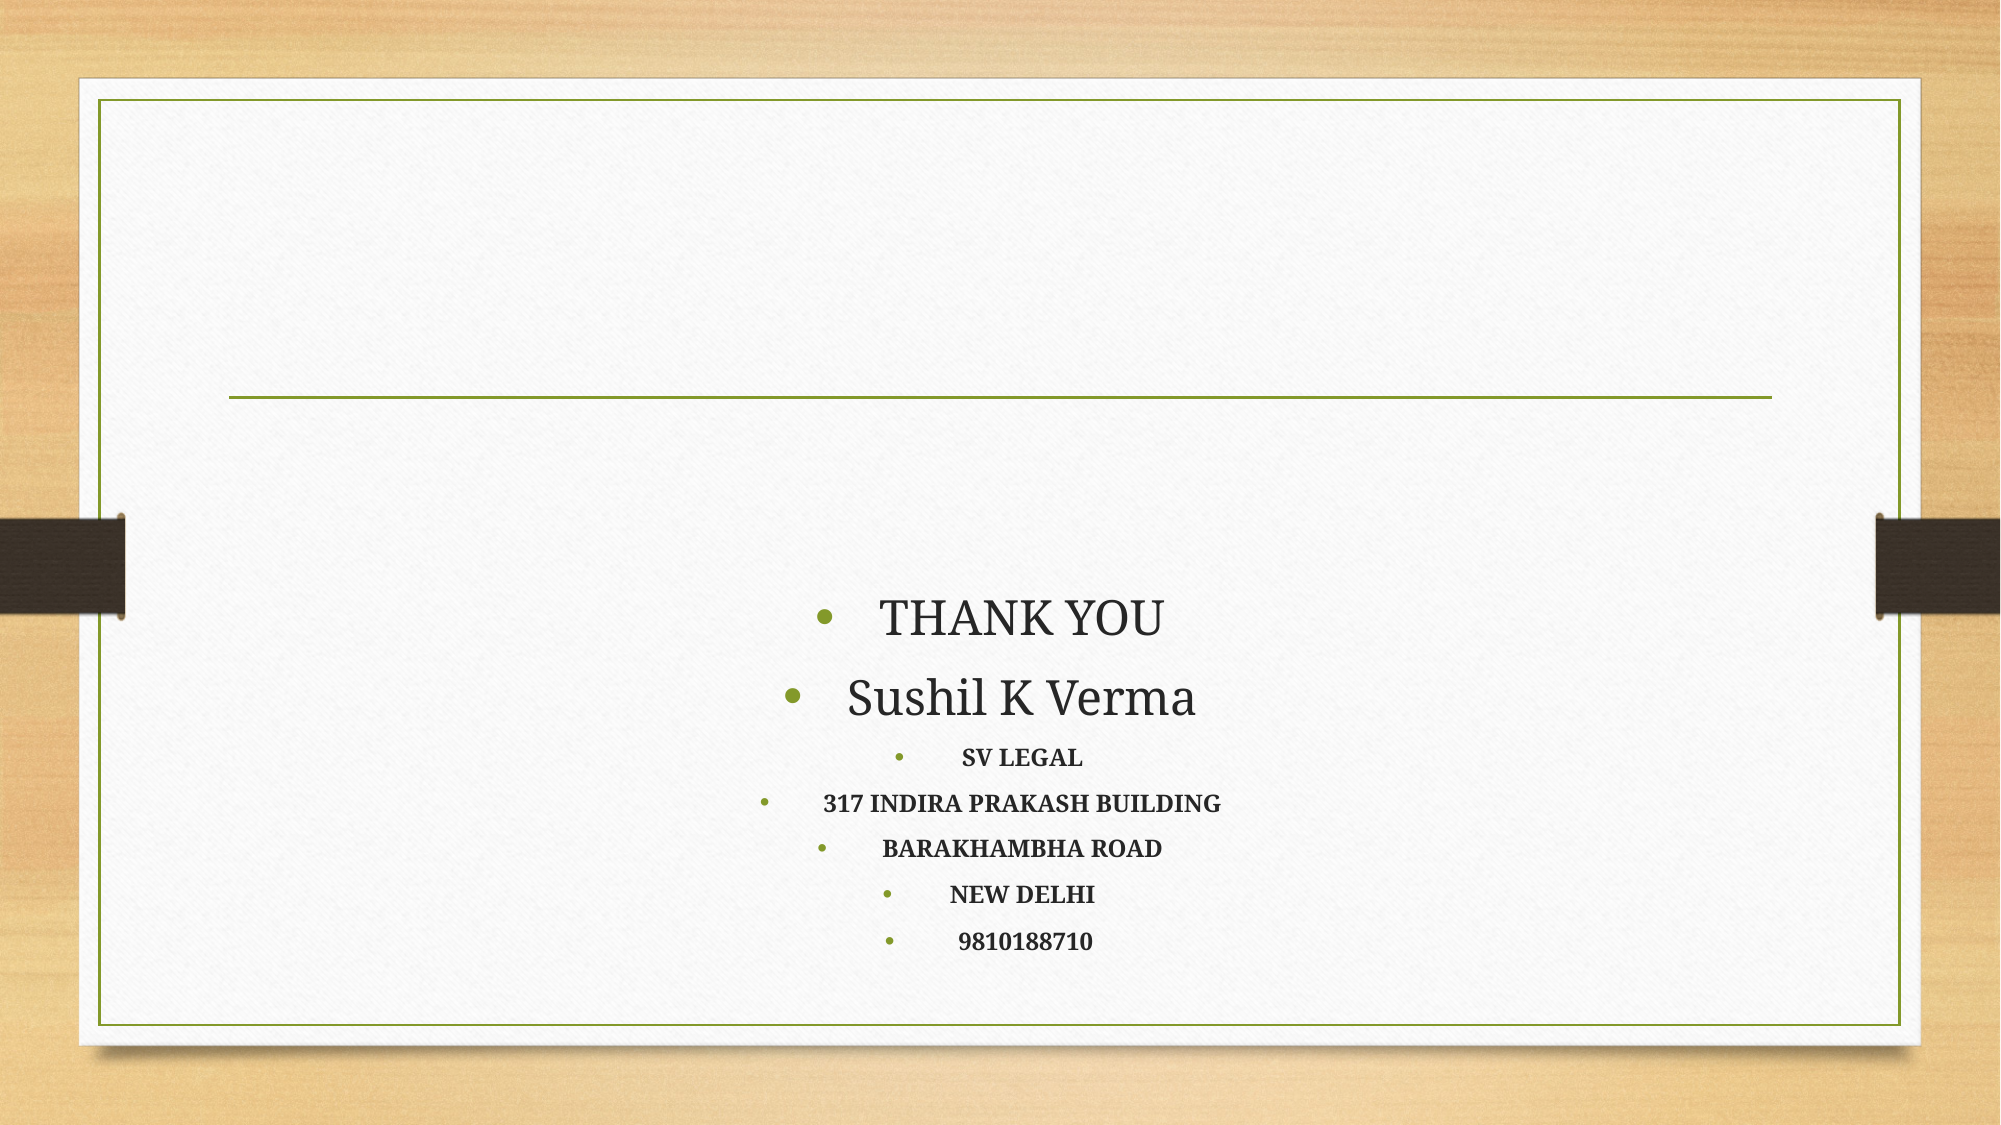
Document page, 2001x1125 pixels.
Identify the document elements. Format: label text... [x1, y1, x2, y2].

picture [0, 0, 2001, 1125]
list THANK YOU Sushil K Verma SV LEGAL 317 INDIRA PRAKASH BUILDING BARAKHAMBHA ROAD NEW DELHI 9810188710 [212, 419, 1788, 964]
